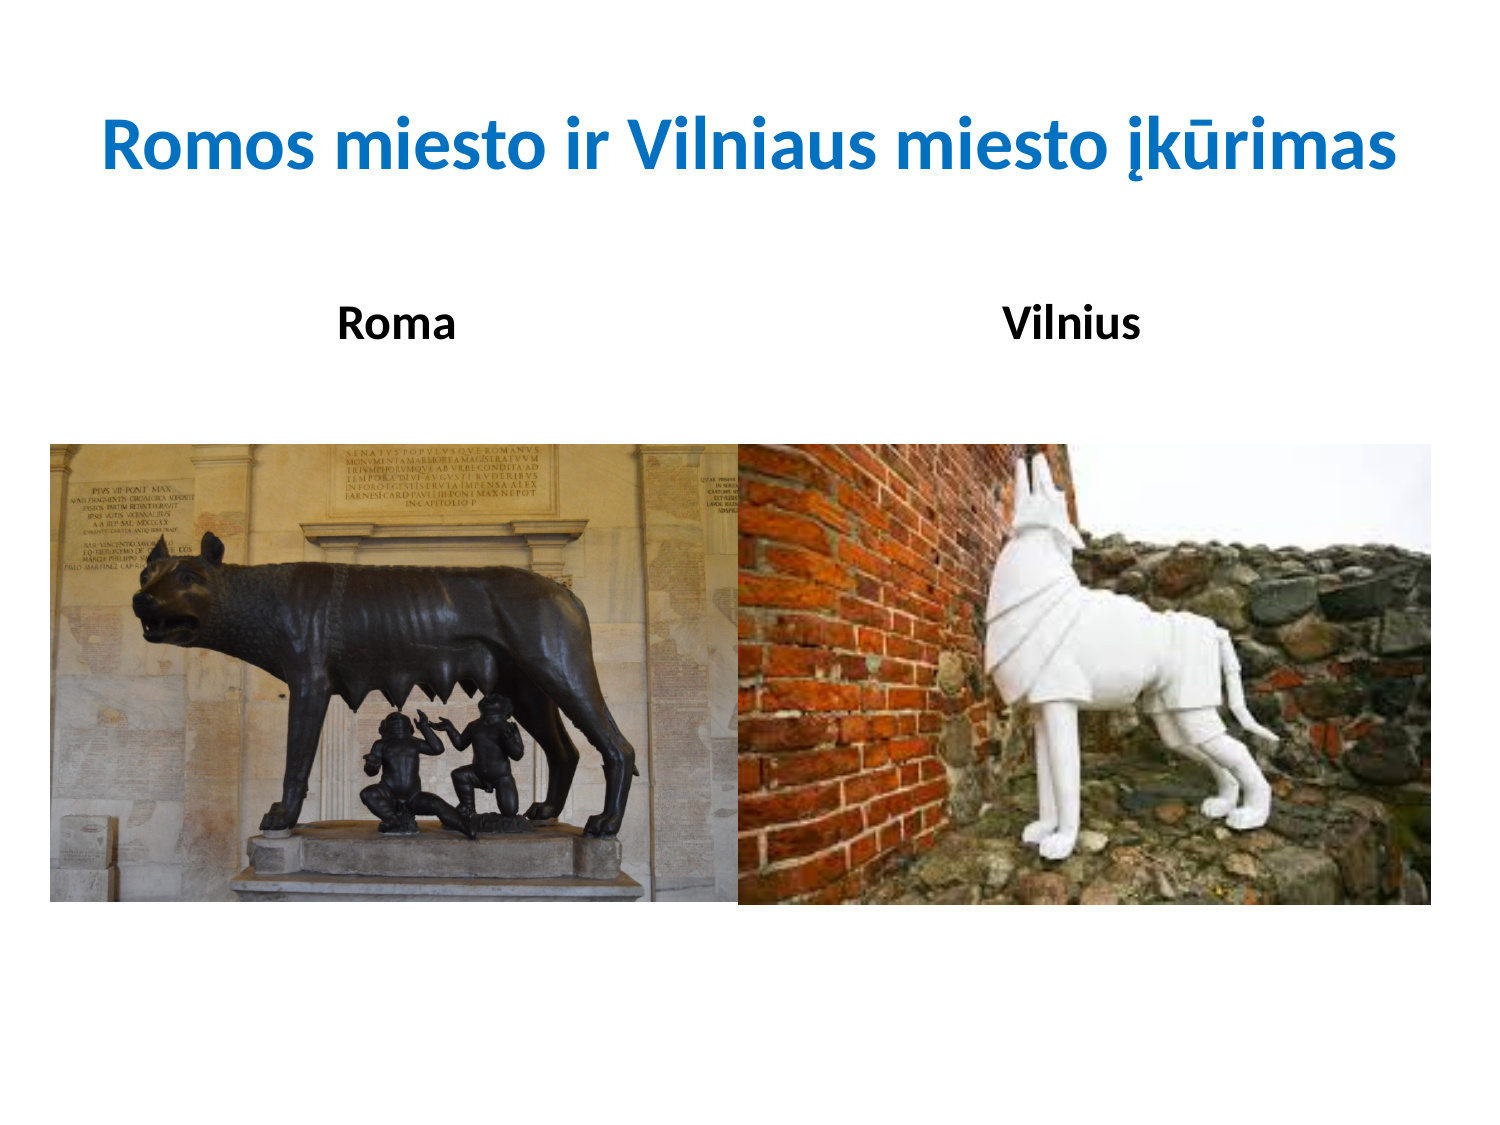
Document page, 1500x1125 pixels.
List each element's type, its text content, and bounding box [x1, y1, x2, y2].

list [737, 444, 1431, 906]
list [50, 444, 735, 902]
title Romos miesto ir Vilniaus miesto įkūrimas [75, 45, 1425, 233]
list Roma [75, 251, 738, 357]
list Vilnius [761, 251, 1425, 357]
